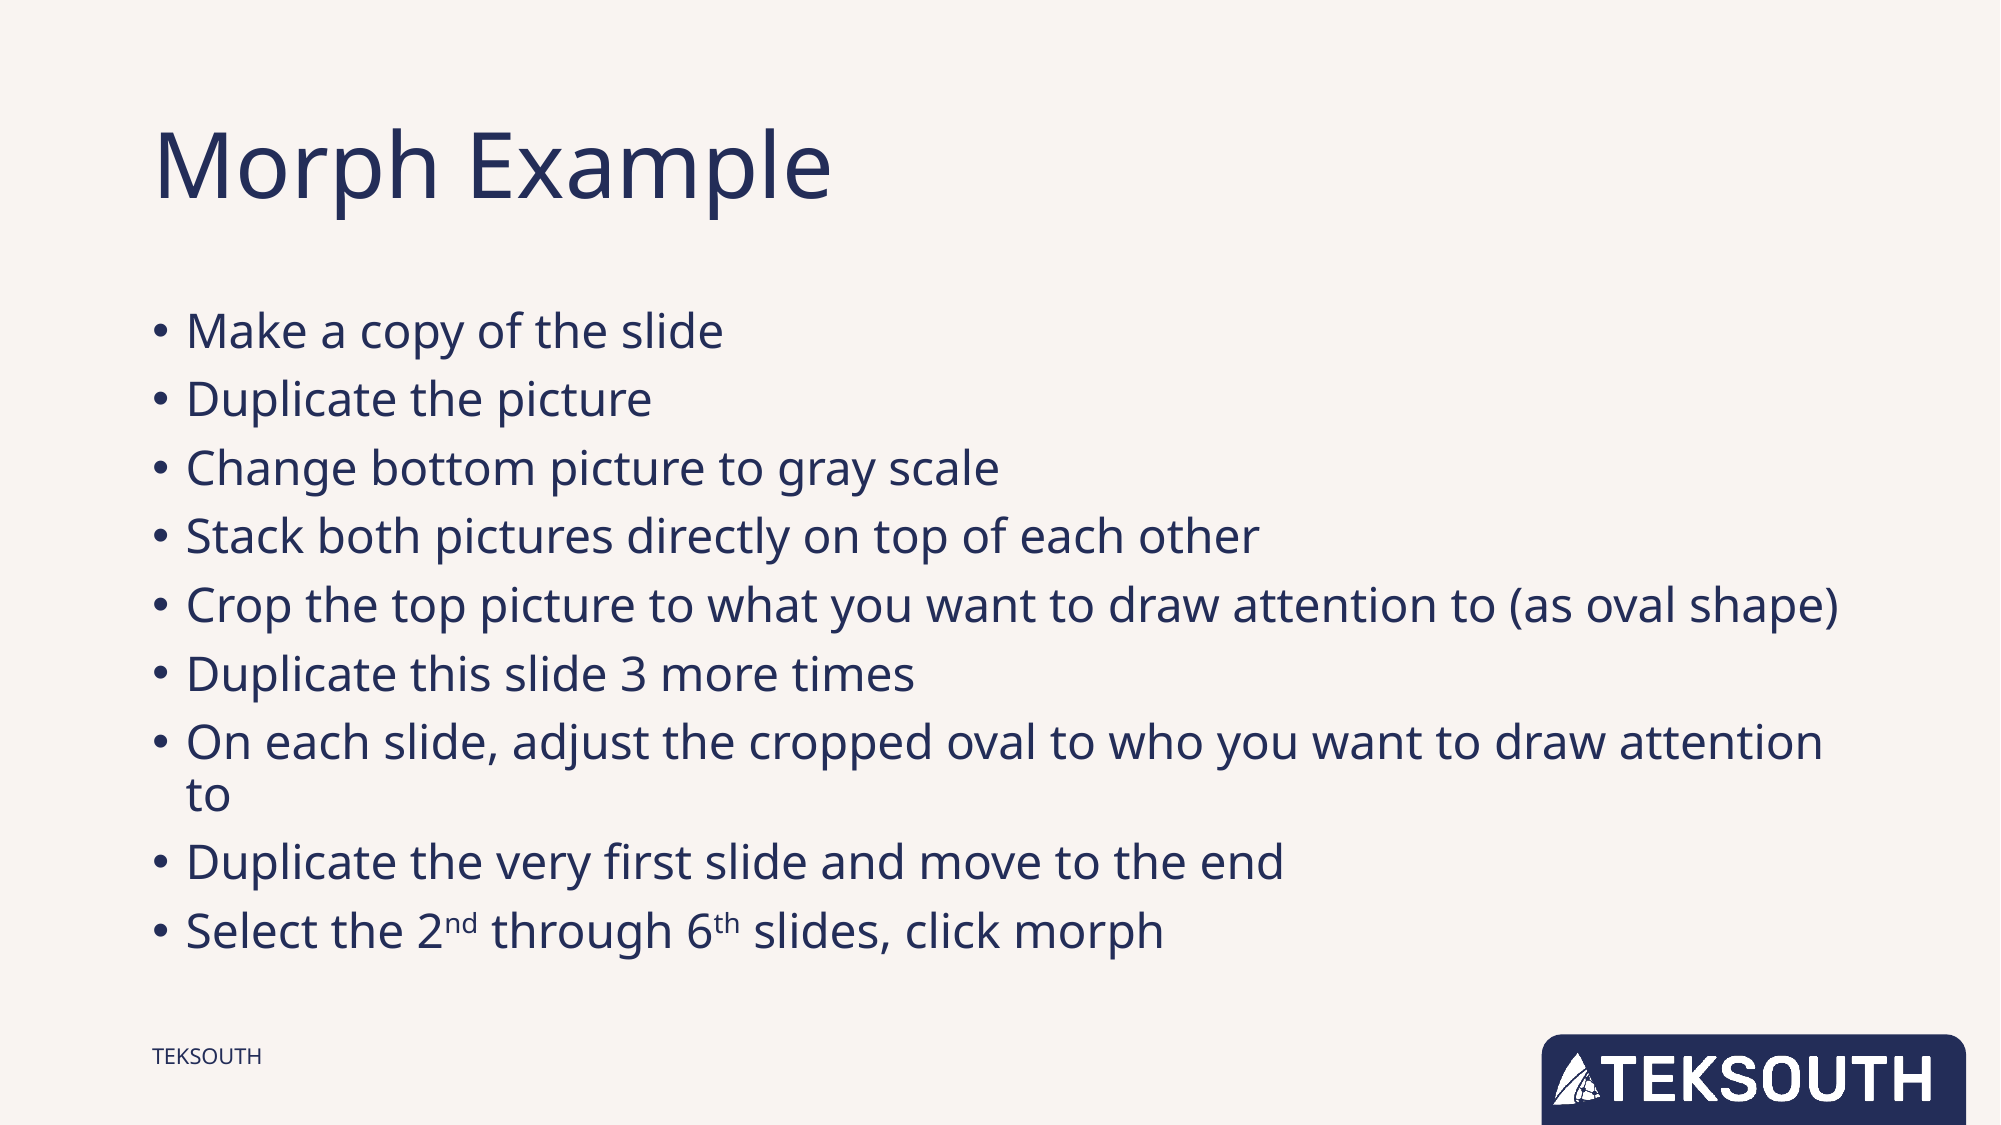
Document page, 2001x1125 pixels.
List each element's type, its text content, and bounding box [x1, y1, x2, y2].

title Morph Example [137, 59, 1863, 278]
list Make a copy of the slide Duplicate the picture Change bottom picture to gray scale Stack both pictures directly on top of each other Crop the top picture to what you want to draw attention to (as oval shape) Duplicate this slide 3 more times On each slide, adjust the cropped oval to who you want to draw attention to Duplicate the very first slide and move to the end Select the 2nd through 6th slides, click morph [137, 299, 1863, 1014]
picture [1553, 1046, 1936, 1118]
